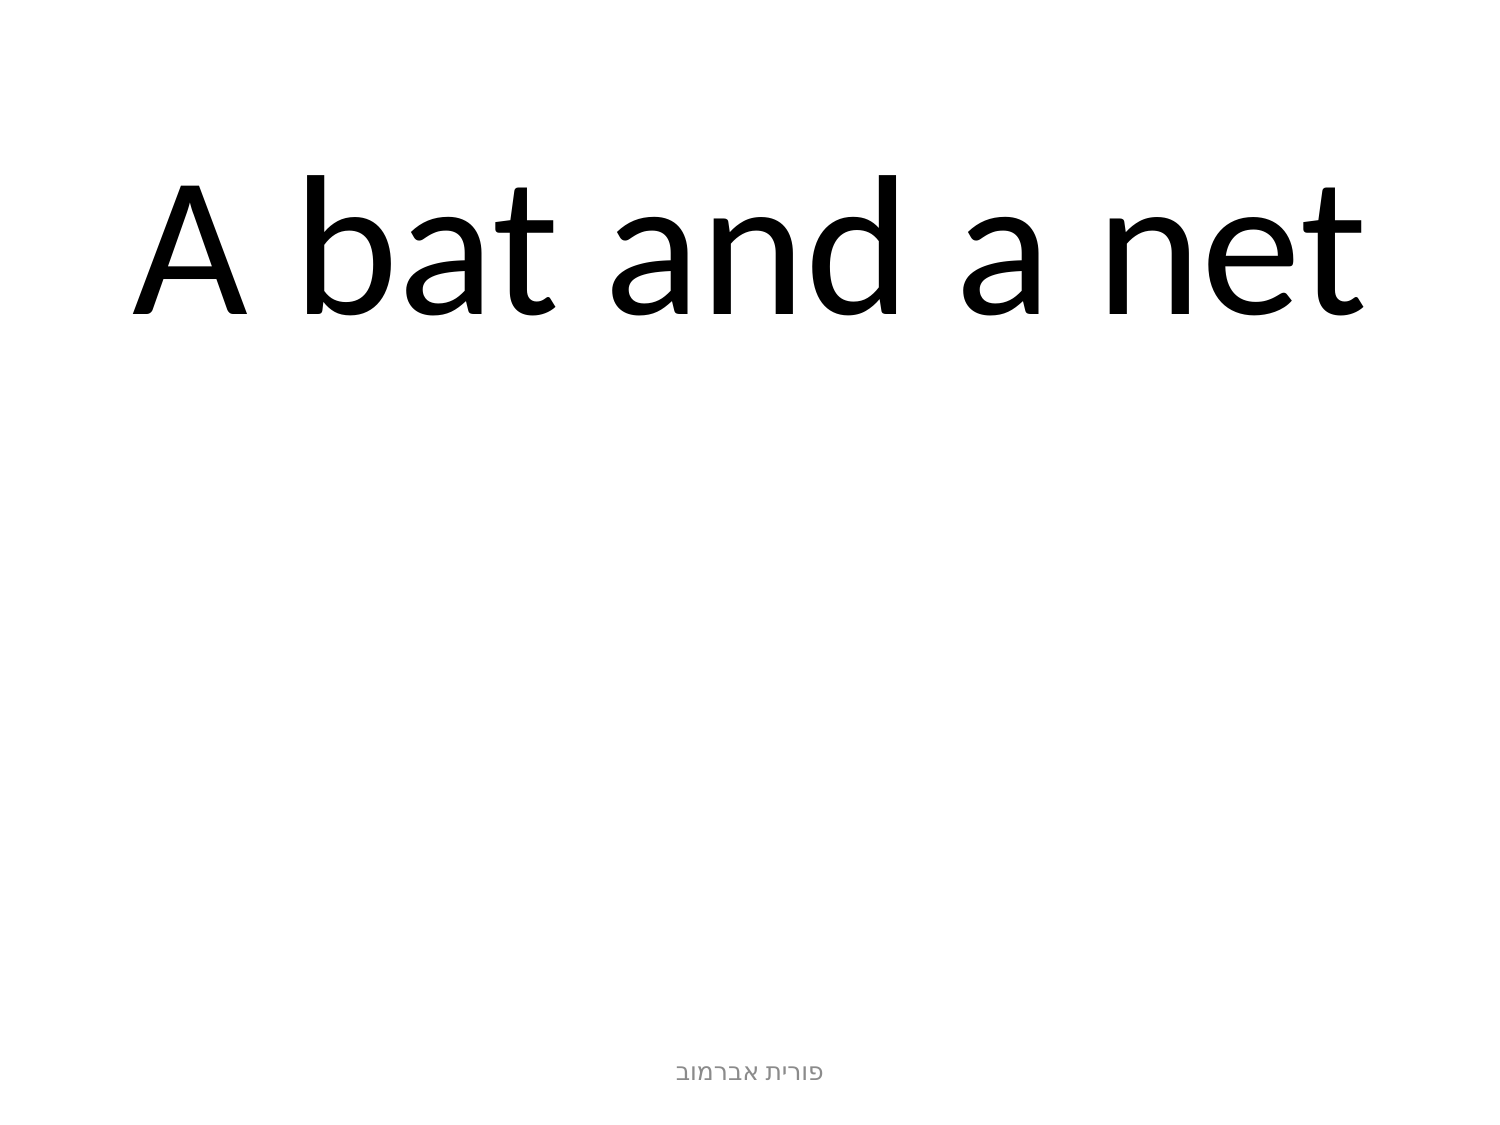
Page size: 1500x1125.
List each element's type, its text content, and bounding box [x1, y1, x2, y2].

footer פורית אברמוב [512, 1042, 988, 1103]
title A bat and a net [53, 113, 1447, 355]
